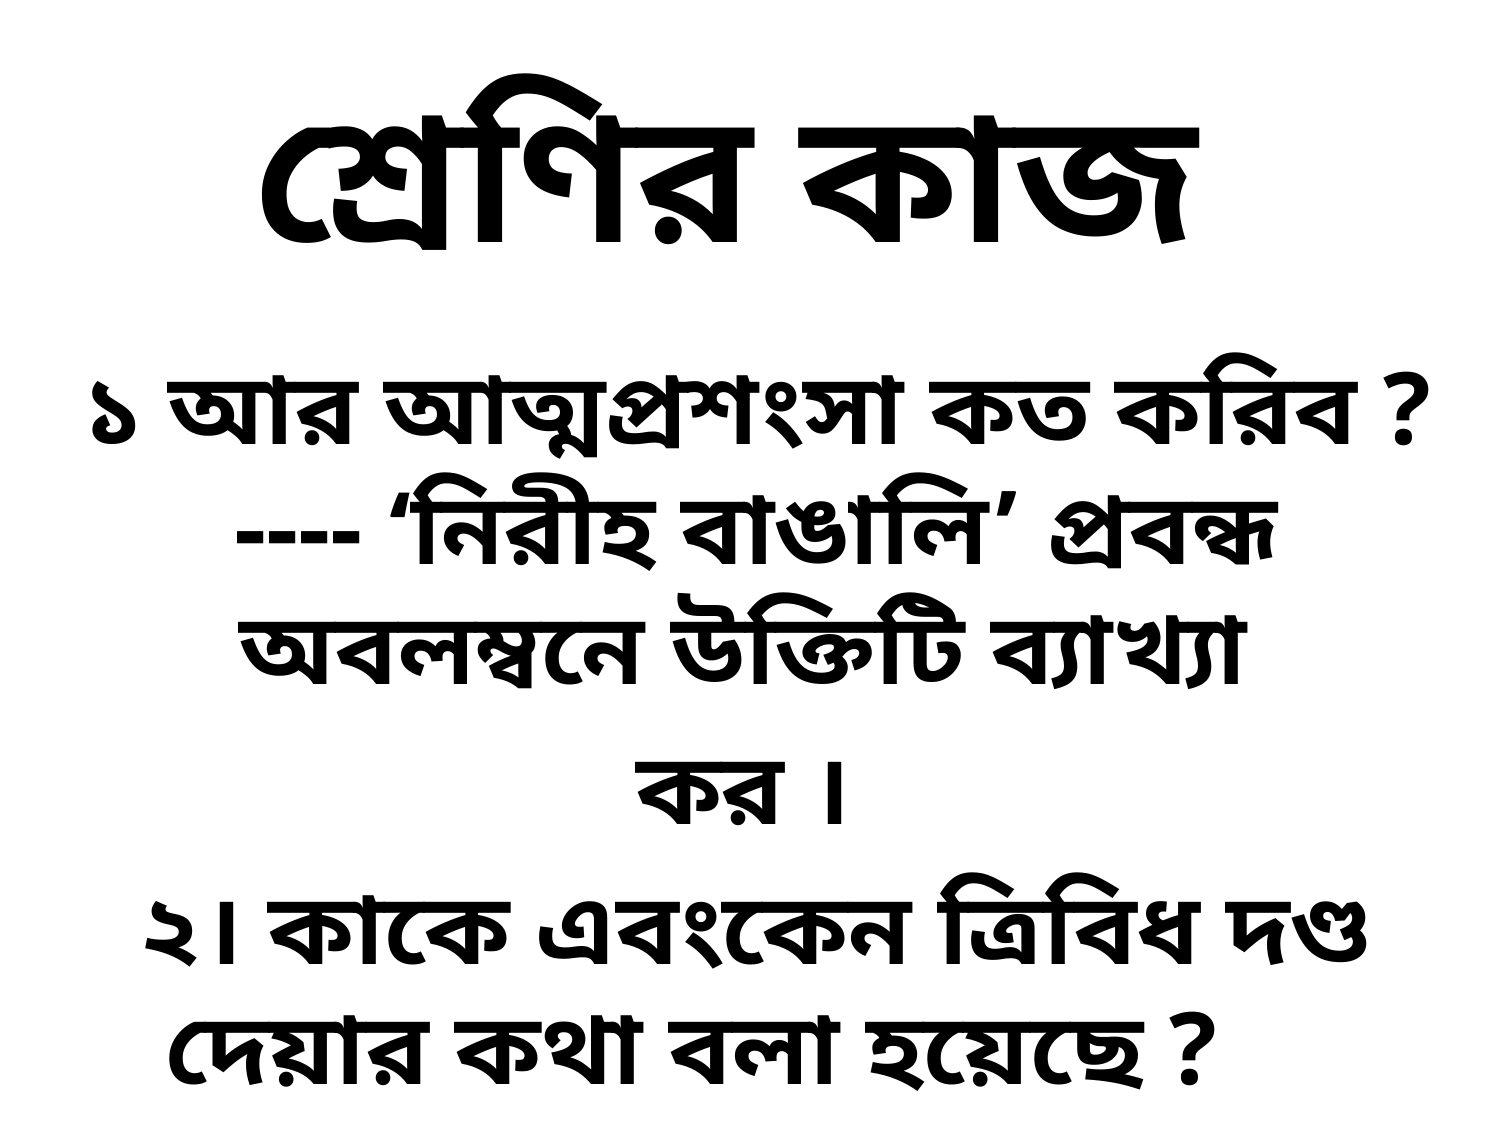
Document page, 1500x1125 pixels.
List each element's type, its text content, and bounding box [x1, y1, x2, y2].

title শ্রেণির কাজ [0, 50, 1500, 288]
subtitle ১ আর আত্মপ্রশংসা কত করিব ? ---- ‘নিরীহ বাঙালি’ প্রবন্ধ অবলম্বনে উক্তিটি ব্যাখ্যা কর । ২। কাকে এবংকেন ত্রিবিধ দণ্ড দেয়ার কথা বলা হয়েছে ? [12, 337, 1500, 1088]
